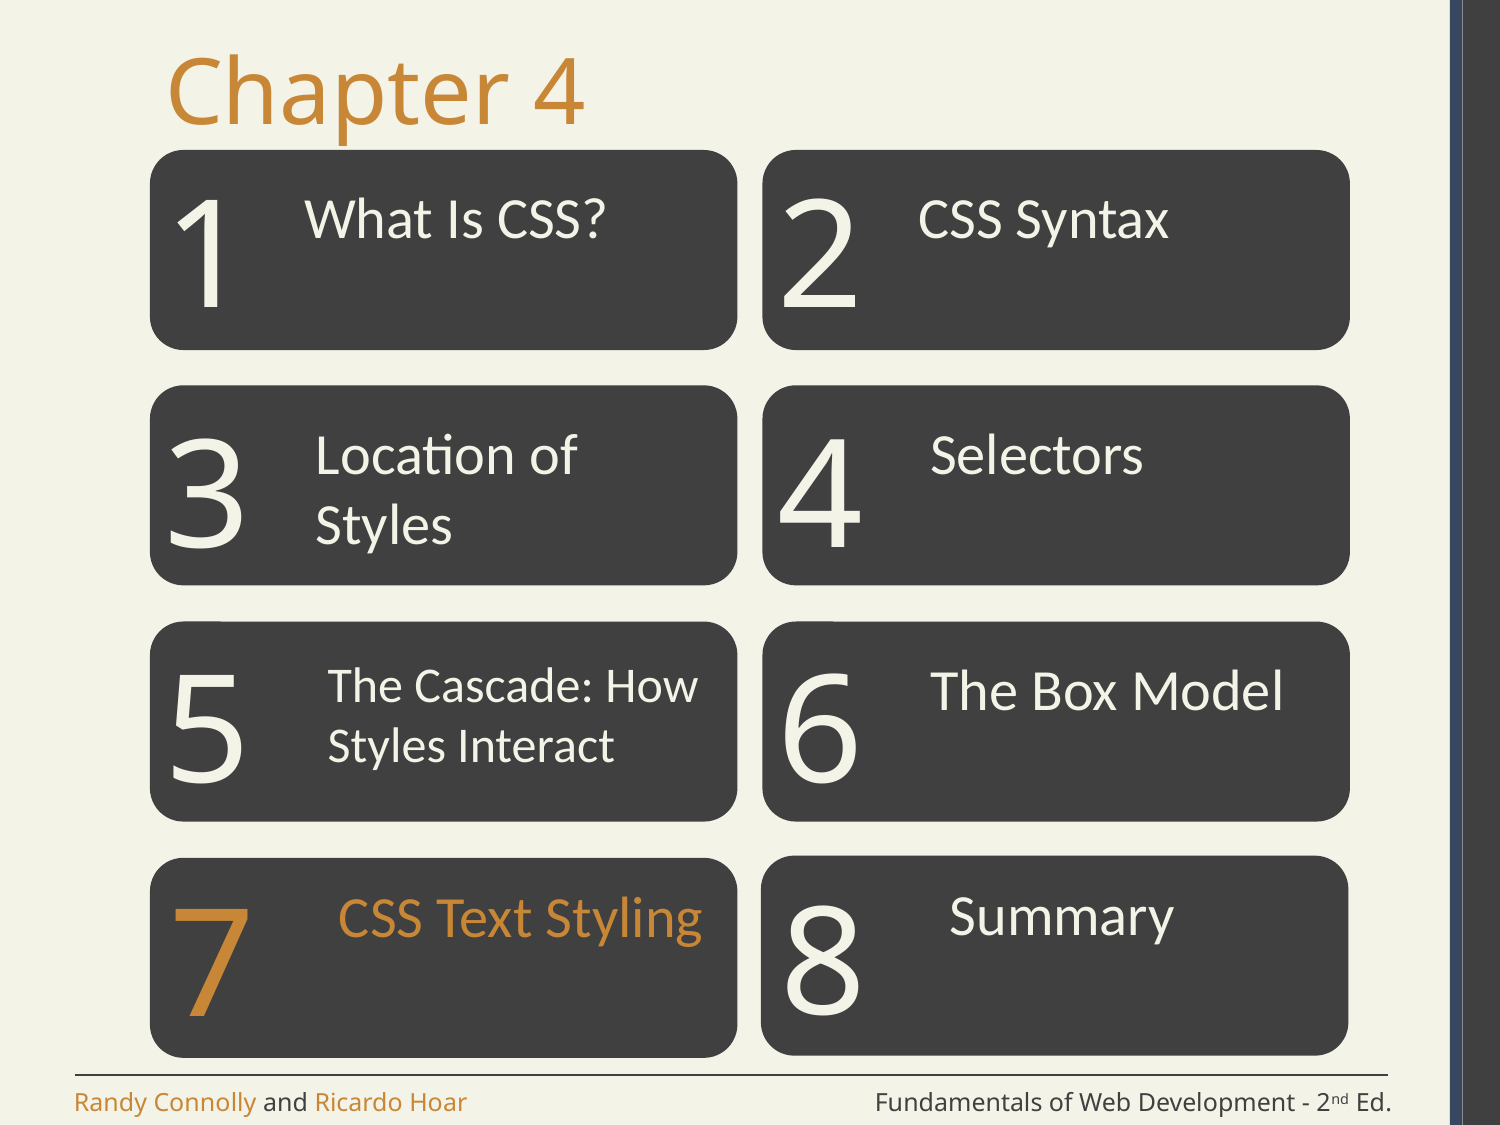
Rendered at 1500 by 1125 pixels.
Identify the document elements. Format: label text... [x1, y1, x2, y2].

text_box [161, 147, 740, 353]
text_box [778, 619, 1353, 824]
text_box [162, 383, 740, 588]
text_box 2 [762, 149, 875, 345]
text_box CSS Text Styling [324, 872, 738, 957]
text_box The Cascade: How Styles Interact [312, 645, 727, 780]
text_box Location of Styles [301, 408, 715, 564]
text_box [775, 383, 1353, 588]
text_box [165, 855, 740, 1060]
text_box [758, 869, 765, 1043]
text_box [165, 619, 740, 824]
text_box 8 [765, 857, 879, 1052]
title Chapter 4 [150, 24, 1450, 200]
text_box [774, 147, 1353, 353]
text_box 7 [154, 859, 268, 1055]
text_box 4 [762, 390, 875, 586]
text_box Selectors [915, 408, 1329, 494]
text_box 6 [762, 624, 875, 820]
text_box The Box Model [915, 645, 1329, 730]
text_box [147, 871, 154, 1045]
text_box What Is CSS? [289, 172, 703, 258]
text_box CSS Syntax [903, 172, 1317, 258]
text_box Summary [935, 869, 1349, 955]
text_box 5 [150, 624, 263, 820]
text_box 3 [150, 390, 263, 586]
text_box 1 [150, 149, 263, 345]
text_box [775, 853, 1351, 1058]
